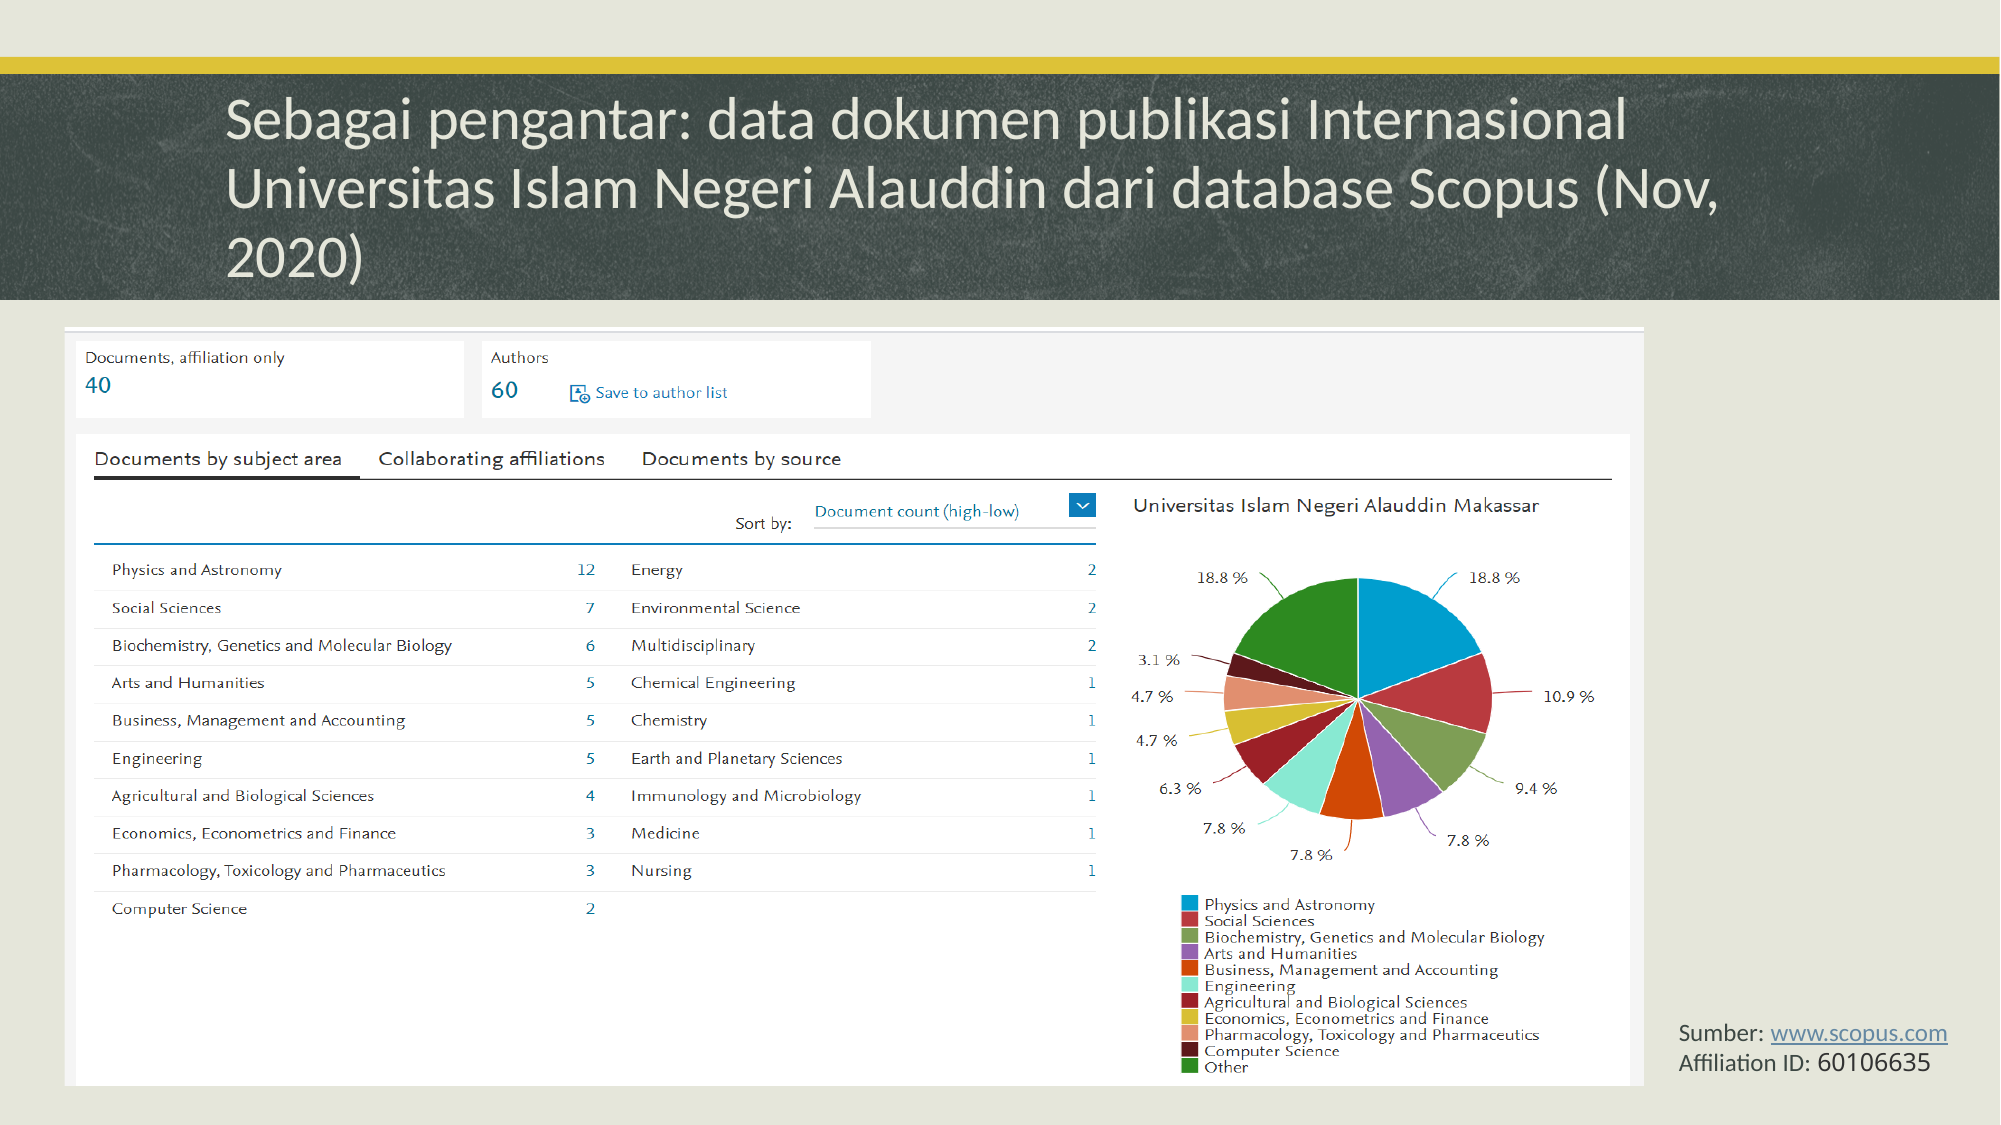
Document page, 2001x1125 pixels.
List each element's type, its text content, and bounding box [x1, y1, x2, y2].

text_box Sumber: www.scopus.com Affiliation ID: 60106635 [1663, 1009, 2000, 1084]
picture [0, 74, 2000, 300]
title Sebagai pengantar: data dokumen publikasi Internasional Universitas Islam Negeri Alauddin dari database Scopus (Nov, 2020) [210, 76, 1790, 300]
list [64, 327, 1644, 1086]
